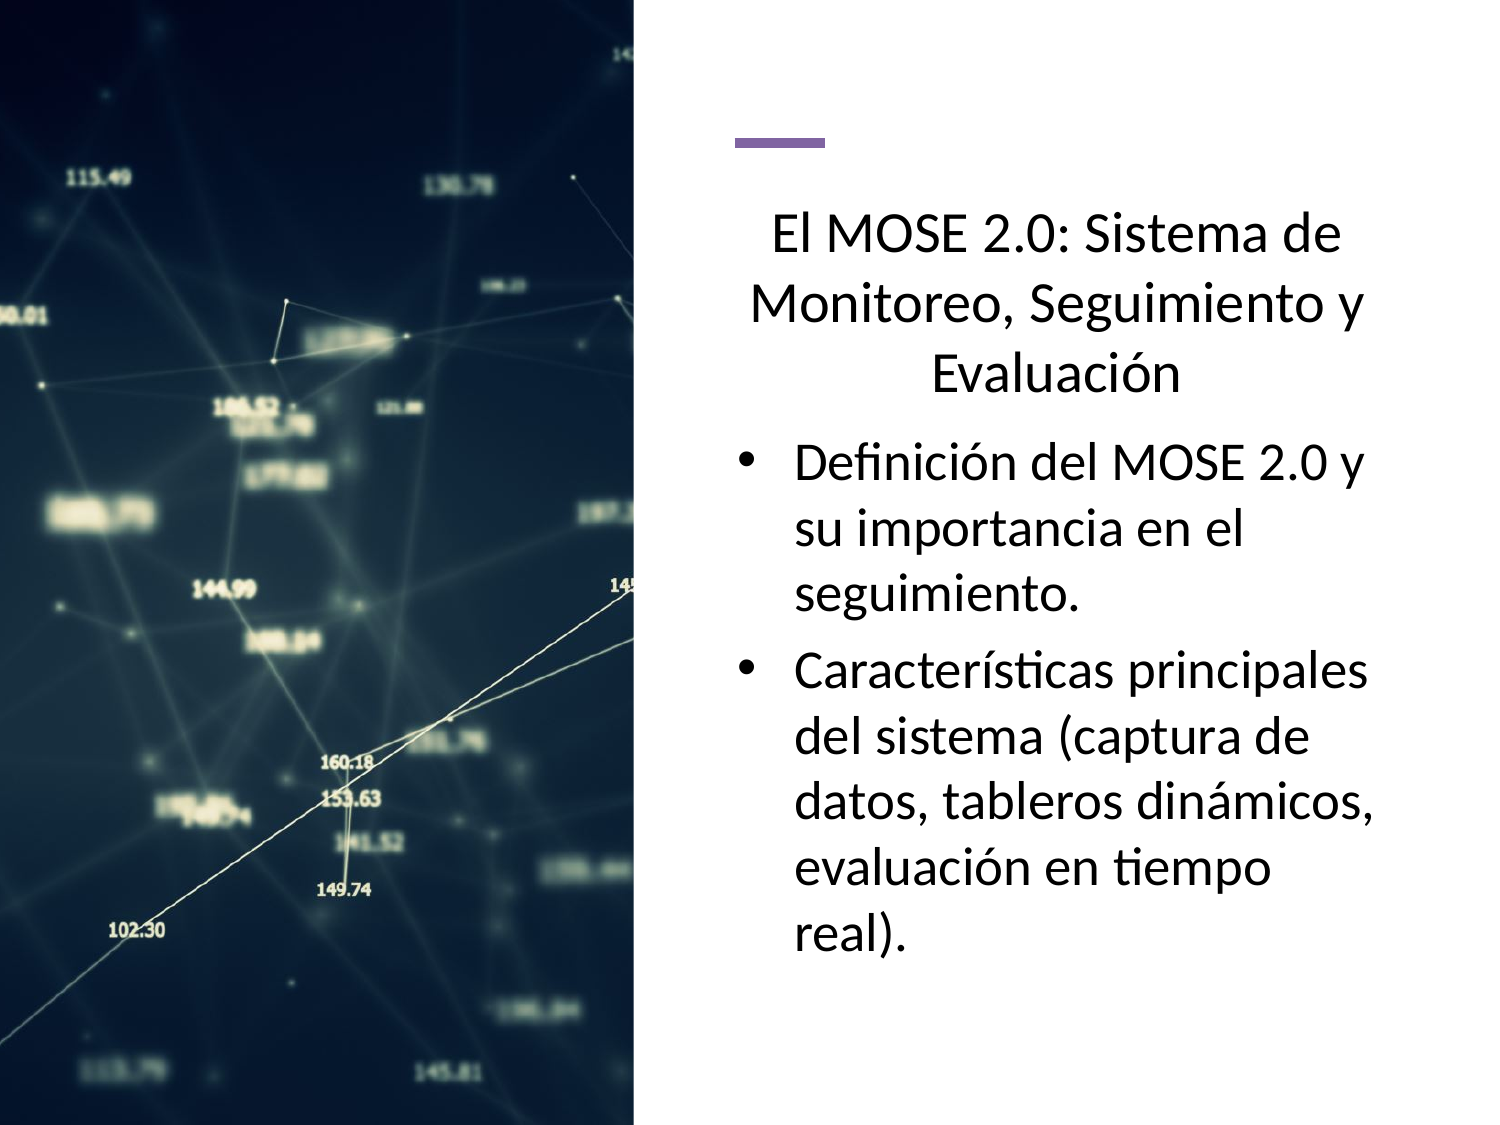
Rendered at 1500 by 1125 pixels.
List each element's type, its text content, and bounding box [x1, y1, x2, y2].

title El MOSE 2.0: Sistema de Monitoreo, Seguimiento y Evaluación [722, 186, 1392, 417]
picture [0, 0, 634, 1125]
list Definición del MOSE 2.0 y su importancia en el seguimiento. Características principales del sistema (captura de datos, tableros dinámicos, evaluación en tiempo real). [722, 418, 1392, 1008]
